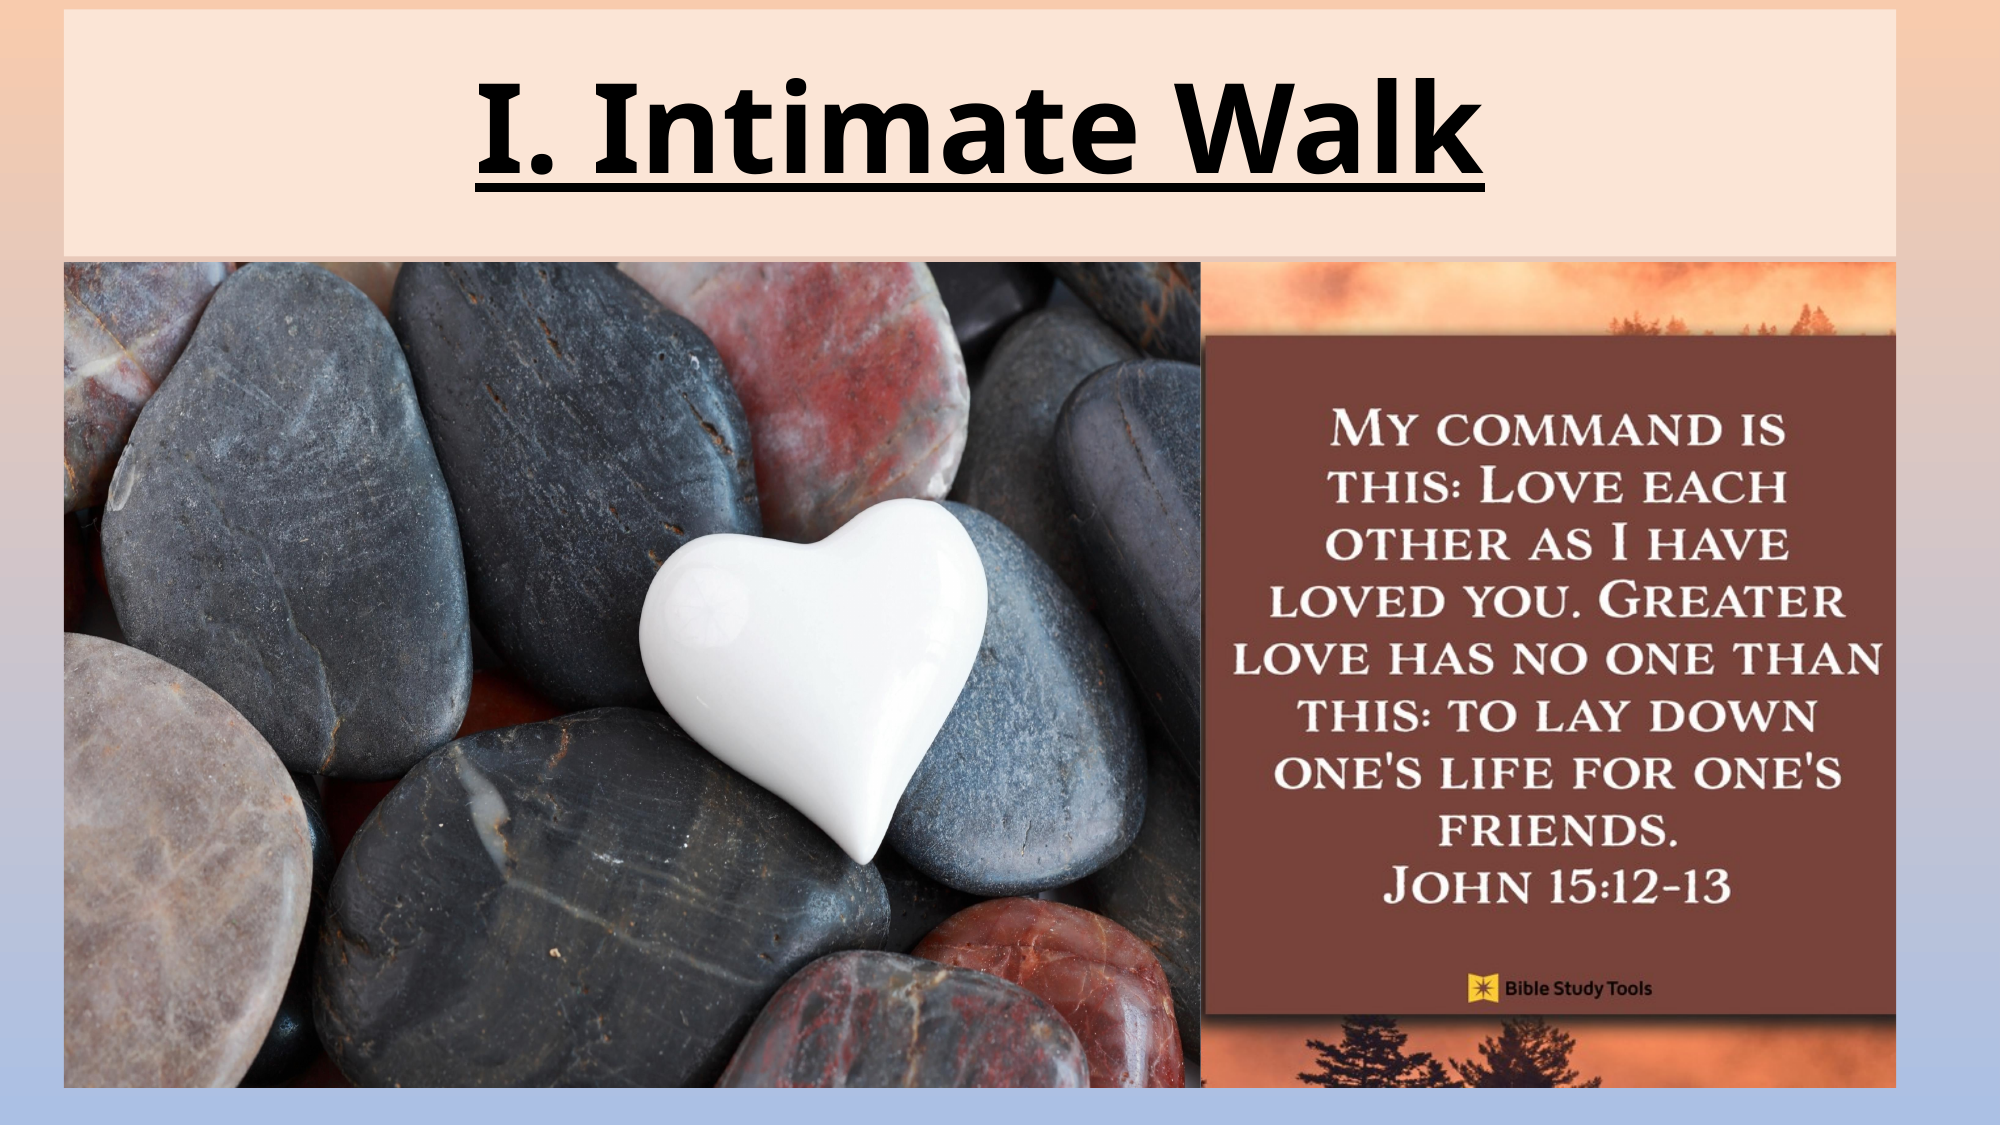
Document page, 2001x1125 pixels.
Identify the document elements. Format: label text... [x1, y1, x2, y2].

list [1200, 262, 1897, 1088]
picture [63, 262, 1200, 1088]
title I. Intimate Walk [63, 9, 1897, 257]
text_box [0, 0, 2000, 1125]
